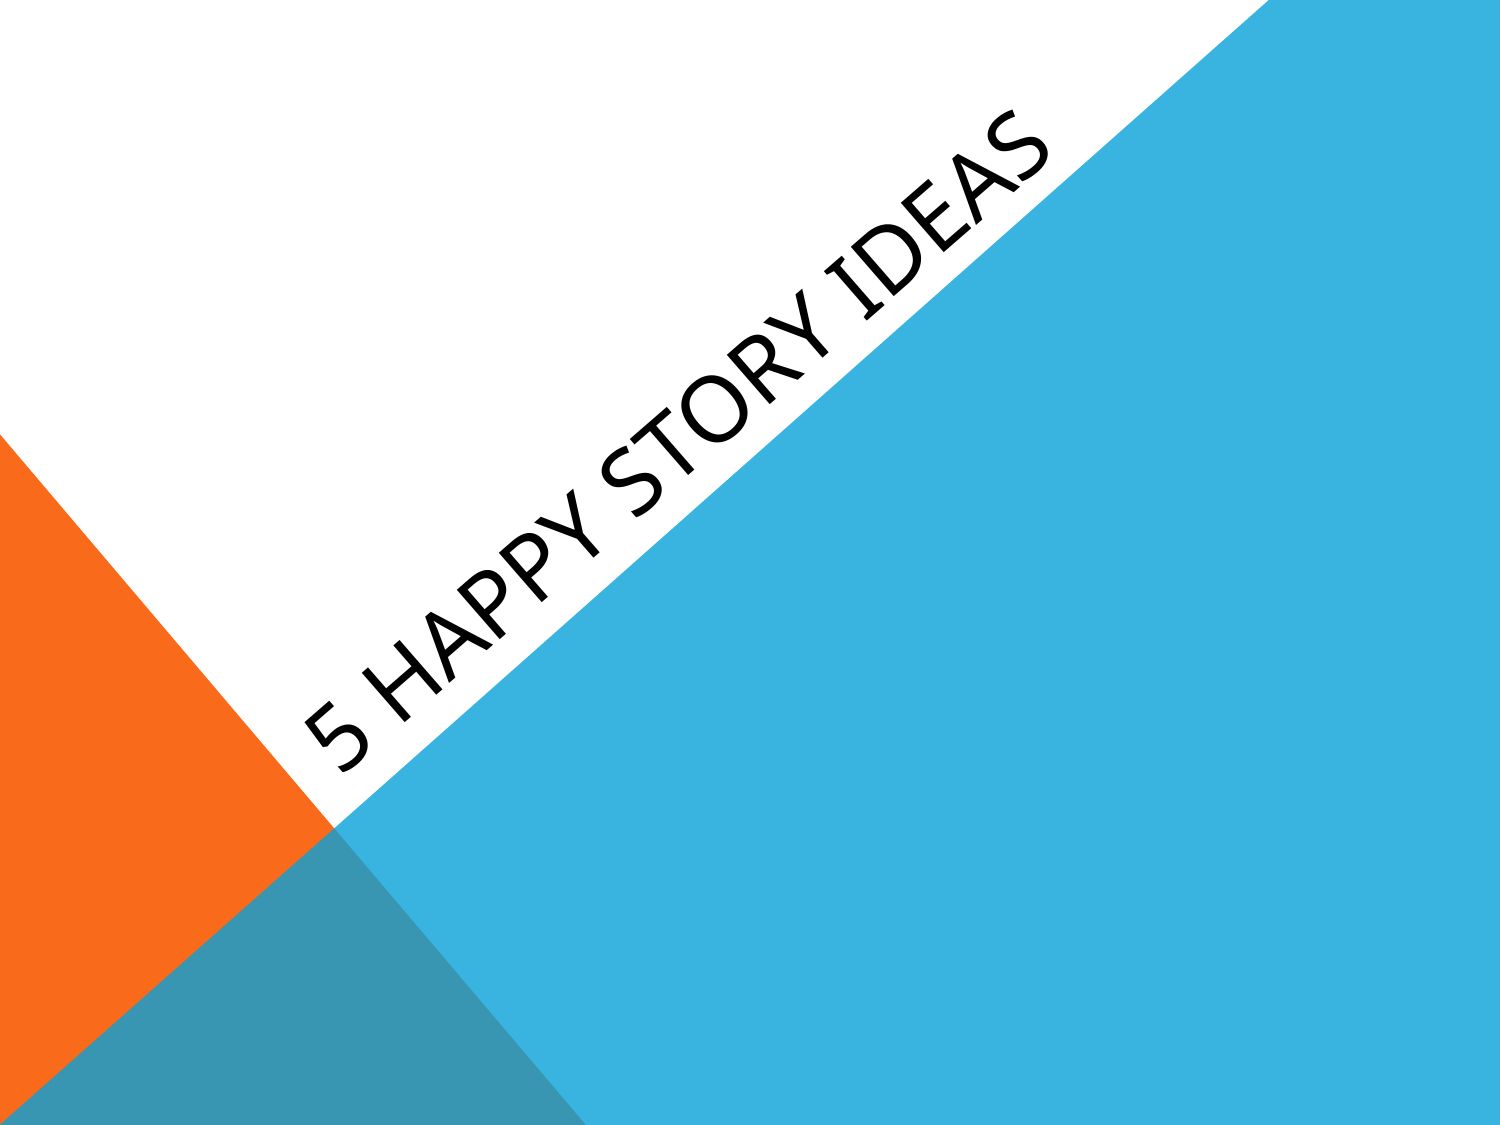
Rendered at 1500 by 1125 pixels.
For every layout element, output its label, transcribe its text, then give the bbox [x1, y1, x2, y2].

title 5 Happy Story ideas [212, 1, 1093, 804]
